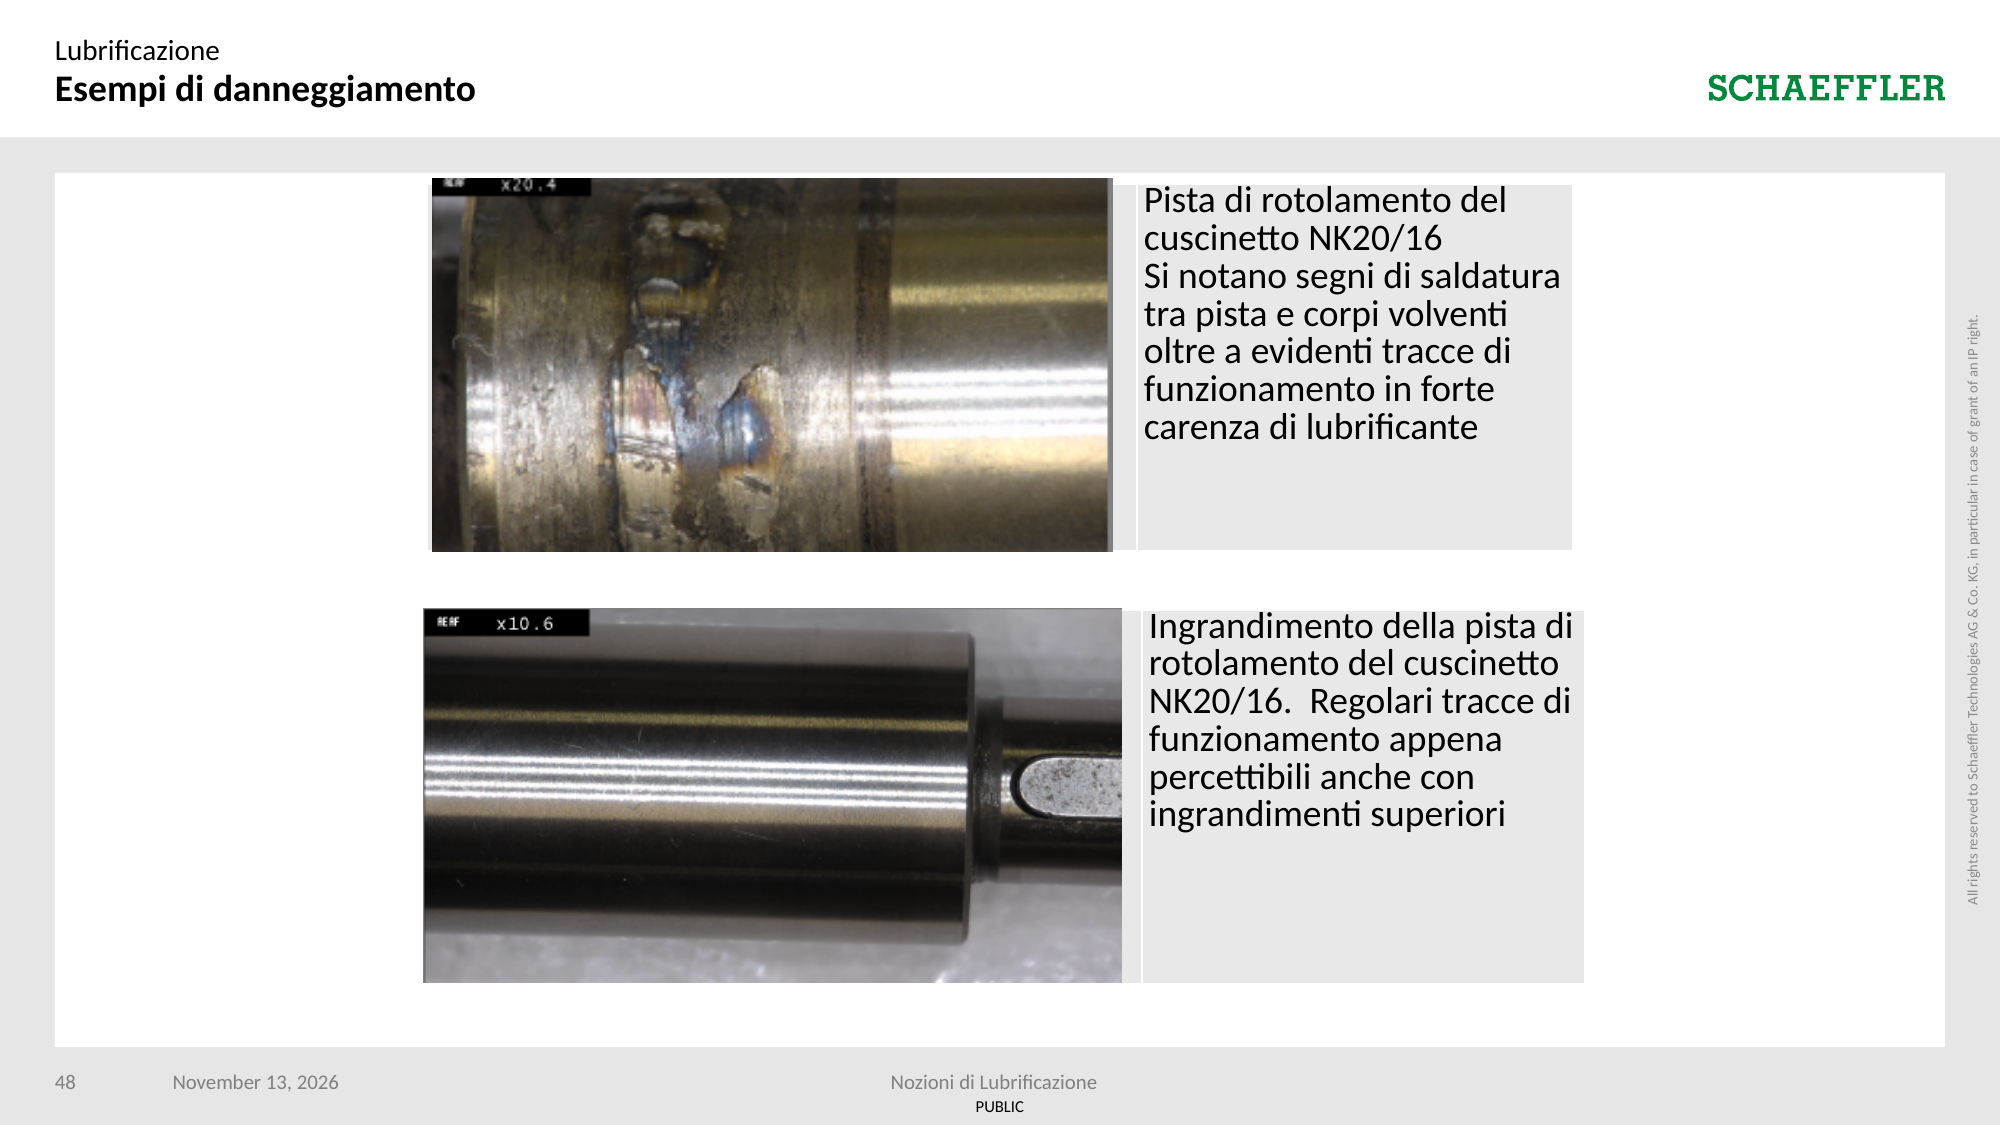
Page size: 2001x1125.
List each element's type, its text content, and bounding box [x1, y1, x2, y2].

slide_number 48 [54, 1068, 114, 1099]
picture [432, 178, 1113, 553]
table_header [1113, 185, 1136, 550]
table_header [1122, 611, 1141, 983]
footer Nozioni di Lubrificazione [397, 1068, 1591, 1099]
table_header [428, 185, 432, 550]
title Esempi di danneggiamento [54, 67, 1591, 110]
table_header Ingrandimento della pista di rotolamento del cuscinetto NK20/16. Regolari tracce di funzionamento appena percettibili anche con ingrandimenti superiori [1143, 611, 1584, 983]
picture [423, 608, 1122, 983]
list Lubrificazione [55, 30, 1251, 67]
table_header Pista di rotolamento del cuscinetto NK20/16 Si notano segni di saldatura tra pista e corpi volventi oltre a evidenti tracce di funzionamento in forte carenza di lubrificante [1138, 185, 1572, 550]
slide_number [125, 1068, 386, 1099]
